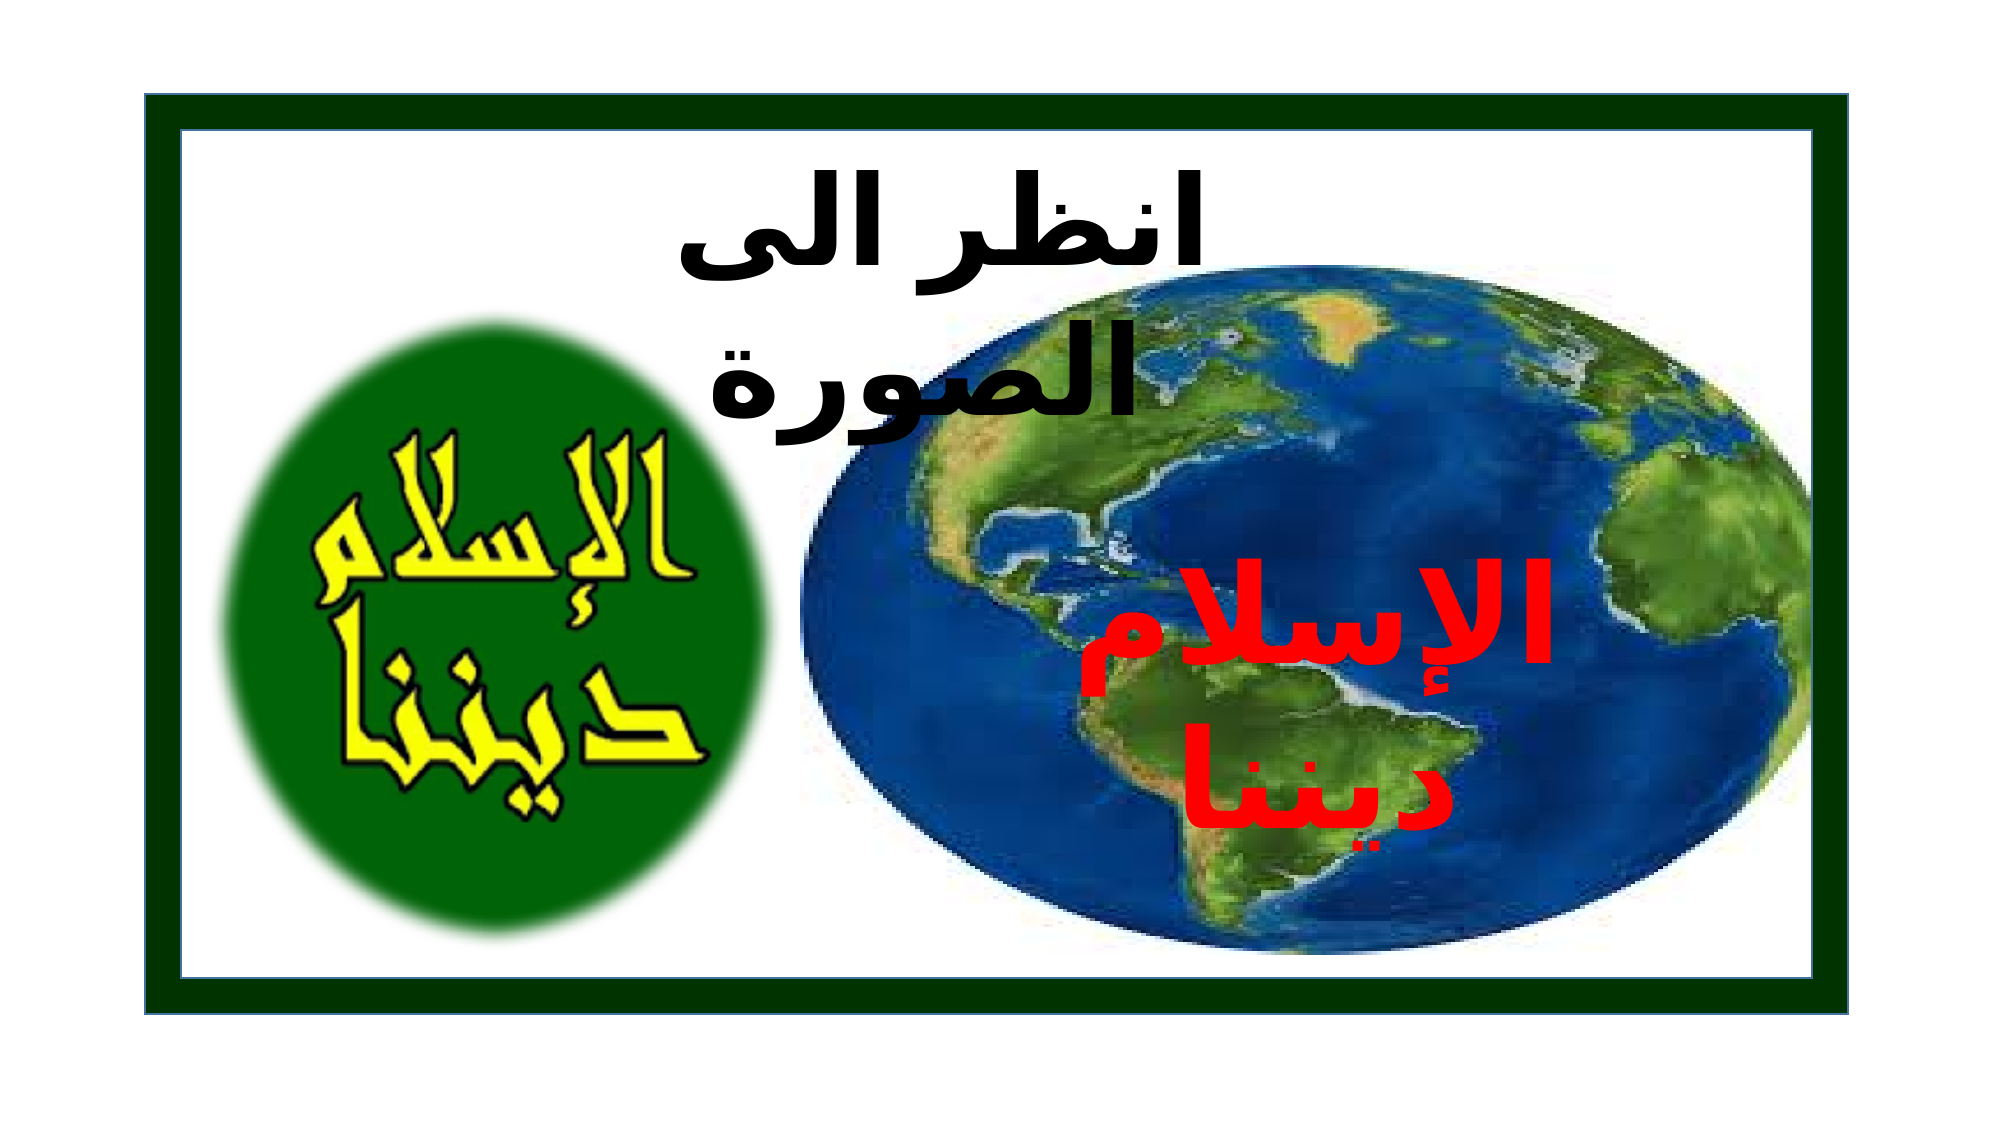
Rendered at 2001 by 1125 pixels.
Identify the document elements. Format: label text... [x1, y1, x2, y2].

text_box [144, 93, 1849, 1015]
picture [205, 305, 785, 951]
picture [800, 265, 1839, 955]
text_box انظر الى الصورة [515, 133, 1370, 449]
